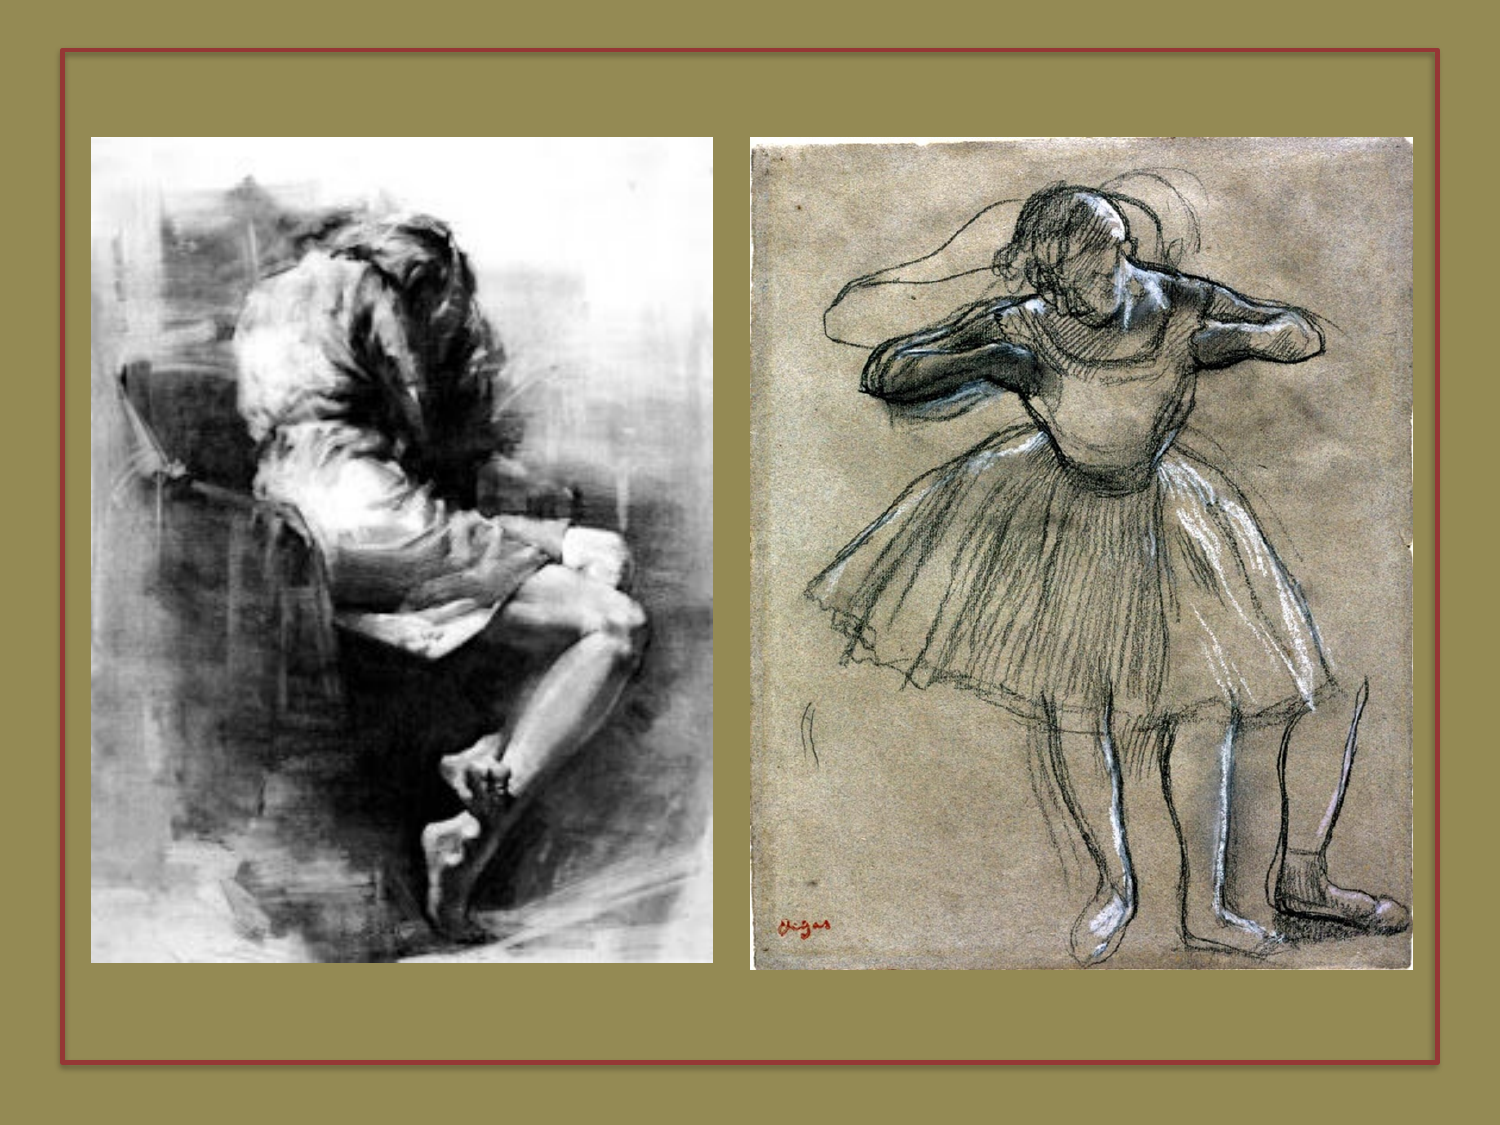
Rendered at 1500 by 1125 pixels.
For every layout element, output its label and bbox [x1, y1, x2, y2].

picture [90, 137, 713, 963]
list [749, 137, 1413, 970]
text_box [62, 49, 1438, 1063]
